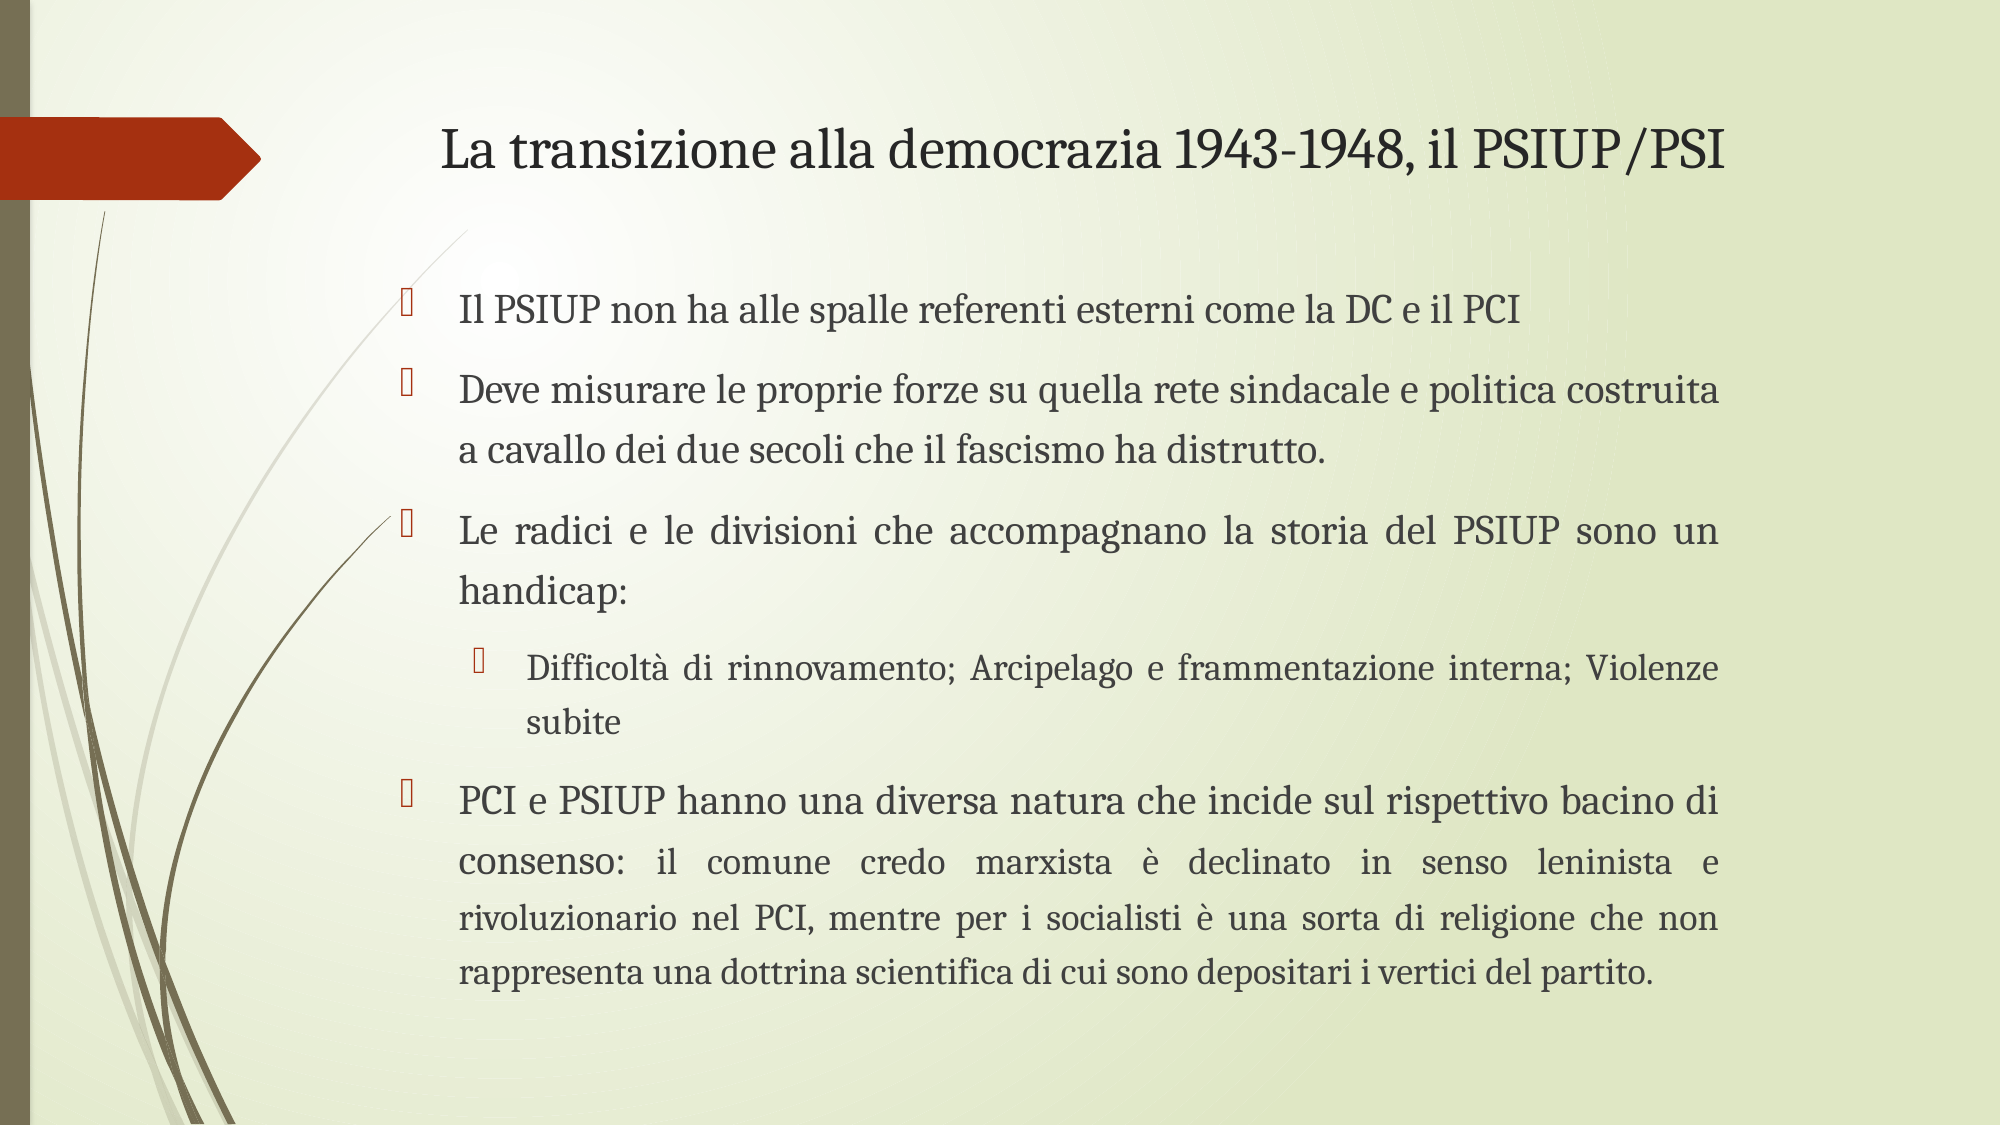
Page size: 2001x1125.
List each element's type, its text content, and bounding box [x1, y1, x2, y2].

list Il PSIUP non ha alle spalle referenti esterni come la DC e il PCI Deve misurare le proprie forze su quella rete sindacale e politica costruita a cavallo dei due secoli che il fascismo ha distrutto. Le radici e le divisioni che accompagnano la storia del PSIUP sono un handicap: Difficoltà di rinnovamento; Arcipelago e frammentazione interna; Violenze subite PCI e PSIUP hanno una diversa natura che incide sul rispettivo bacino di consenso: il comune credo marxista è declinato in senso leninista e rivoluzionario nel PCI, mentre per i socialisti è una sorta di religione che non rappresenta una dottrina scientifica di cui sono depositari i vertici del partito. [385, 263, 1736, 1007]
title La transizione alla democrazia 1943-1948, il PSIUP/PSI [425, 102, 1888, 245]
